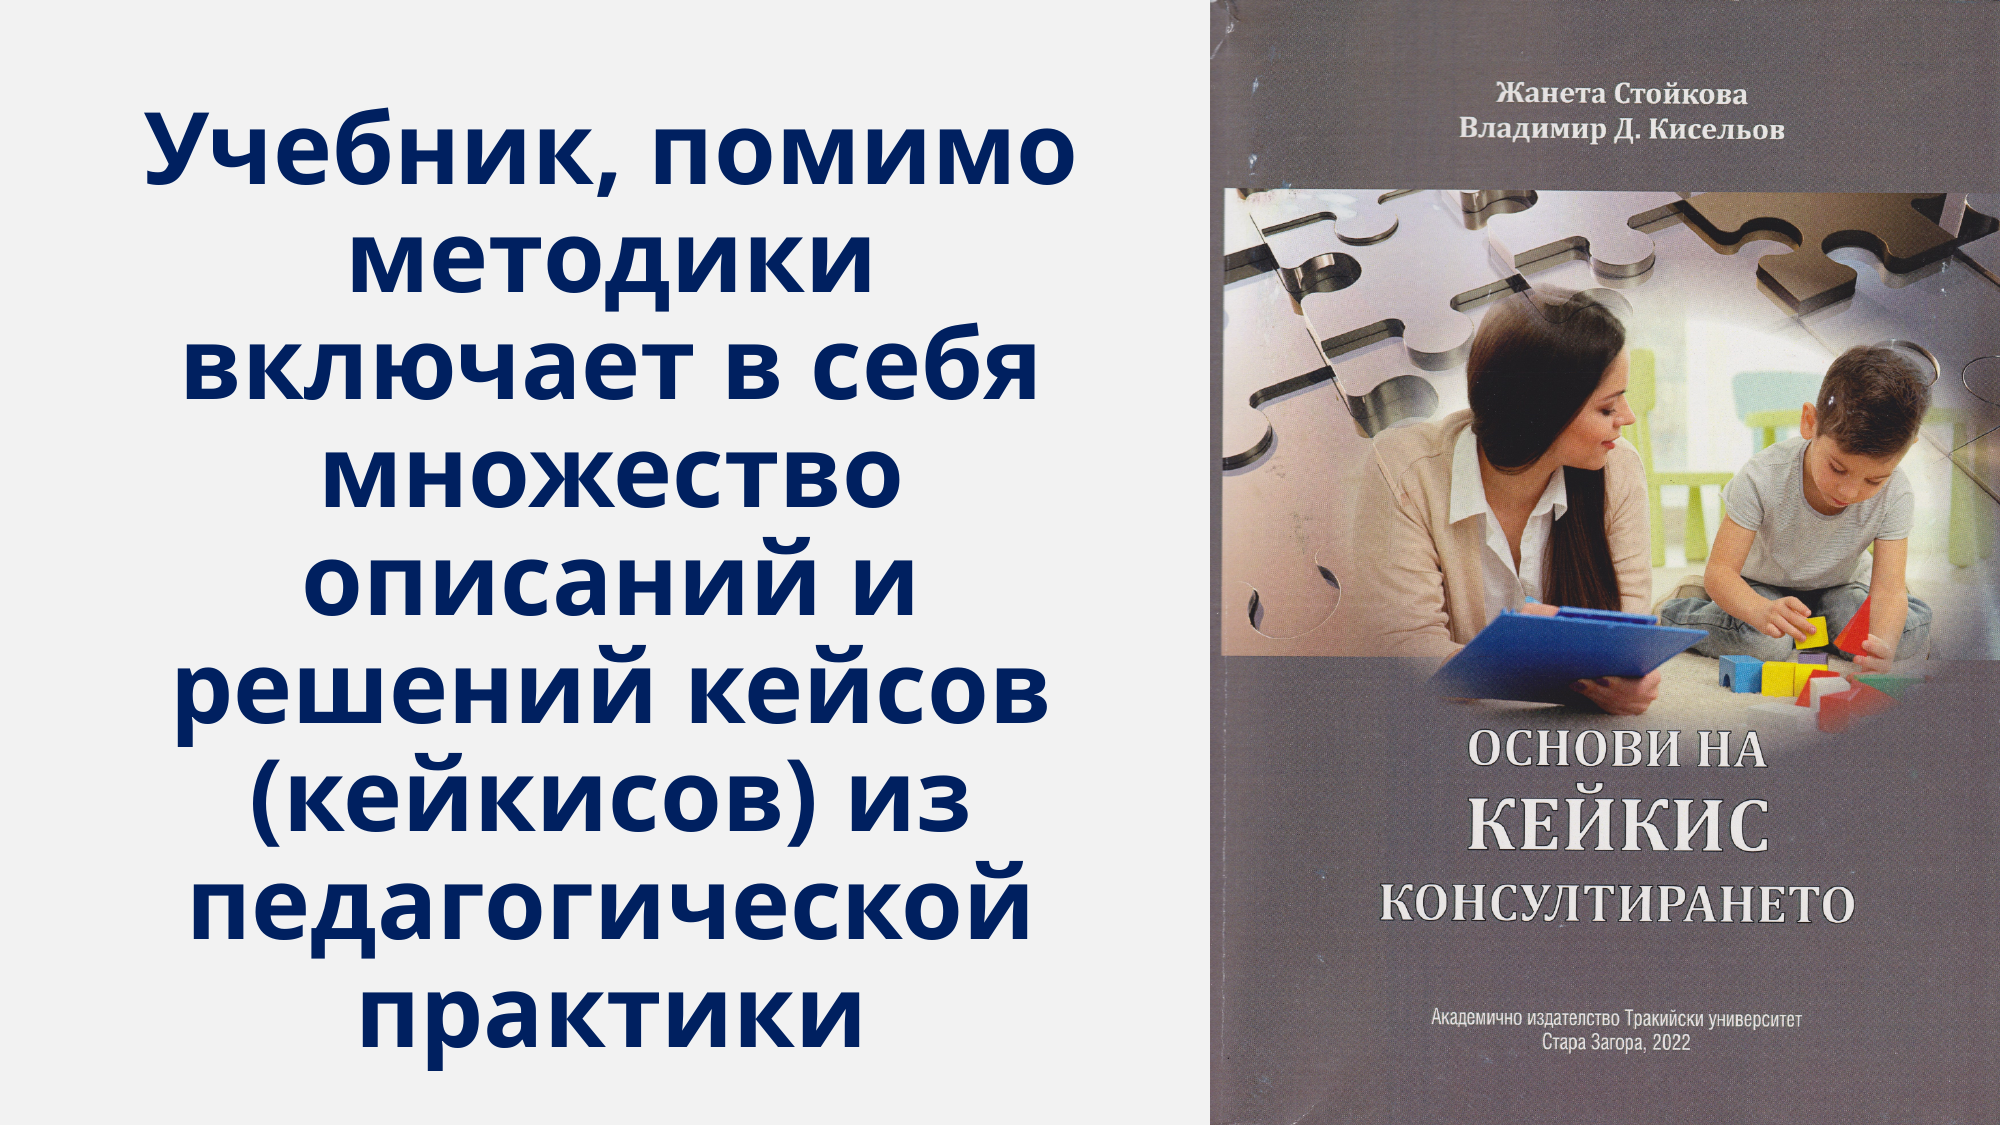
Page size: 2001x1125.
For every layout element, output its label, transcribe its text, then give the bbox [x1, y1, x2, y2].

title Учебник, помимо методики включает в себя множество описаний и решений кейсов (кейкисов) из педагогической практики [106, 161, 1117, 1005]
picture [1210, 0, 2000, 1125]
